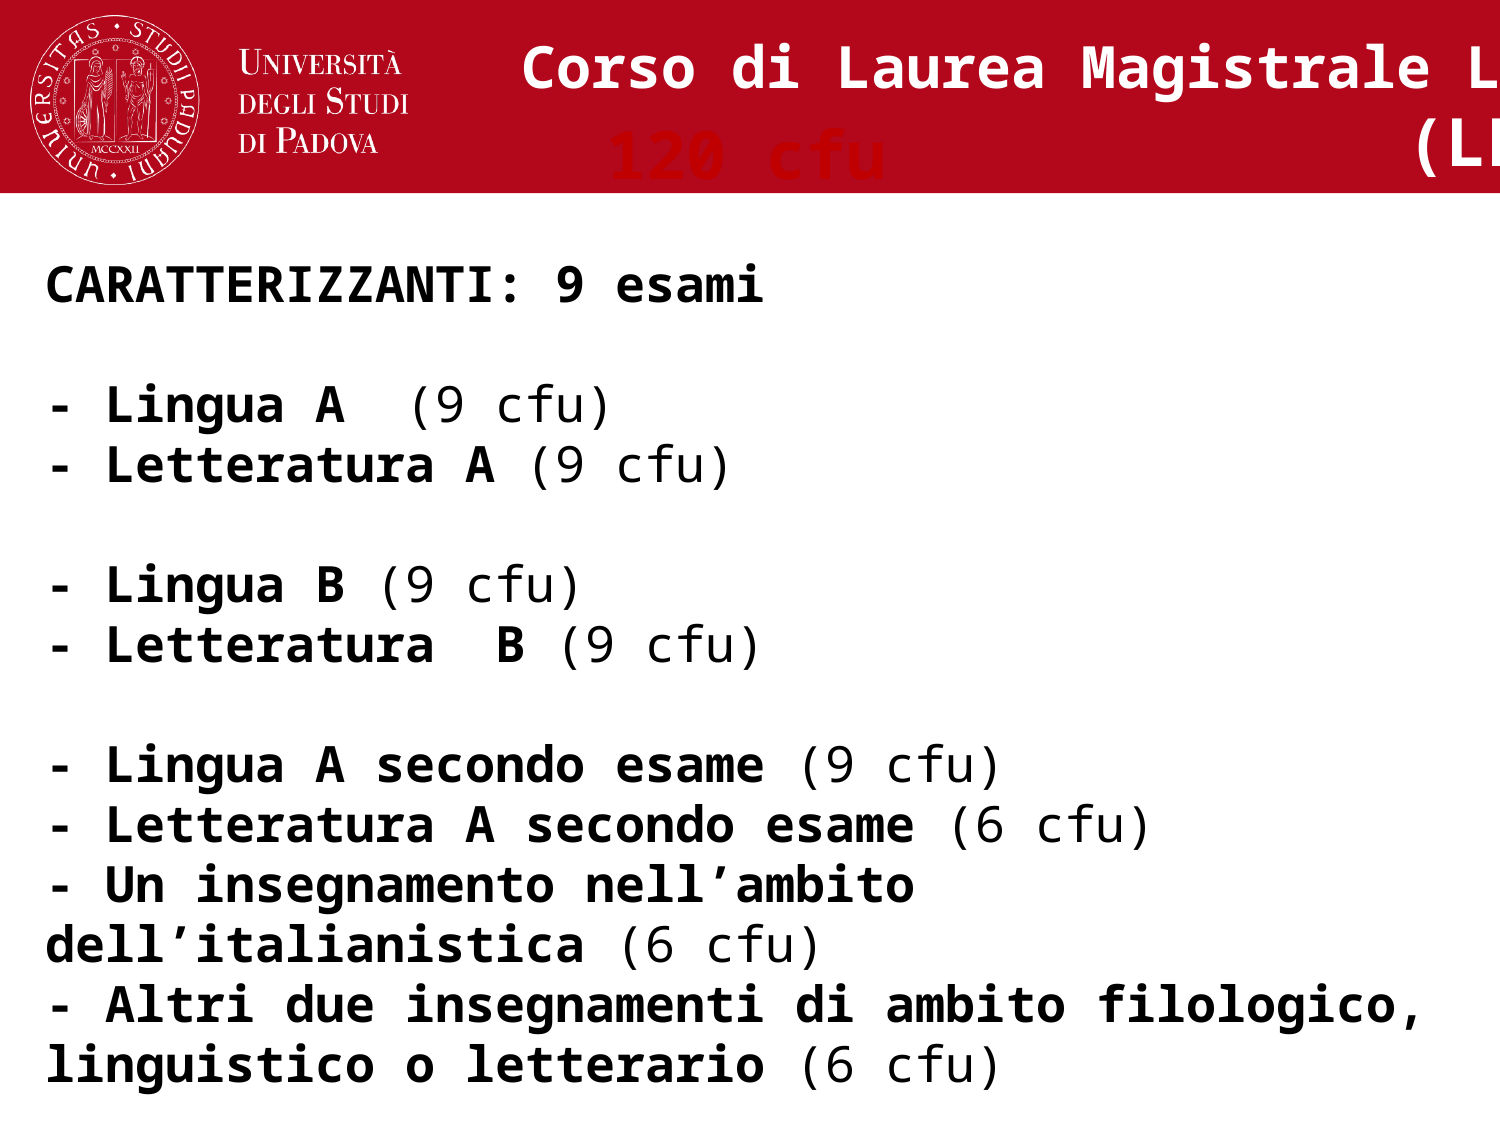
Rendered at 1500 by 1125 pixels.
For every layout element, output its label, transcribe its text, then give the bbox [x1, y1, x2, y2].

text_box [0, 0, 1500, 194]
text_box Corso di Laurea Magistrale LM37 (LLA) [506, 22, 1500, 187]
text_box 120 cfu CARATTERIZZANTI: 9 esami - Lingua A (9 cfu) - Letteratura A (9 cfu) - Lingua B (9 cfu) - Letteratura B (9 cfu) - Lingua A secondo esame (9 cfu) - Letteratura A secondo esame (6 cfu) - Un insegnamento nell’ambito dell’italianistica (6 cfu) - Altri due insegnamenti di ambito filologico, linguistico o letterario (6 cfu) [30, 105, 1463, 1125]
picture [29, 15, 408, 185]
